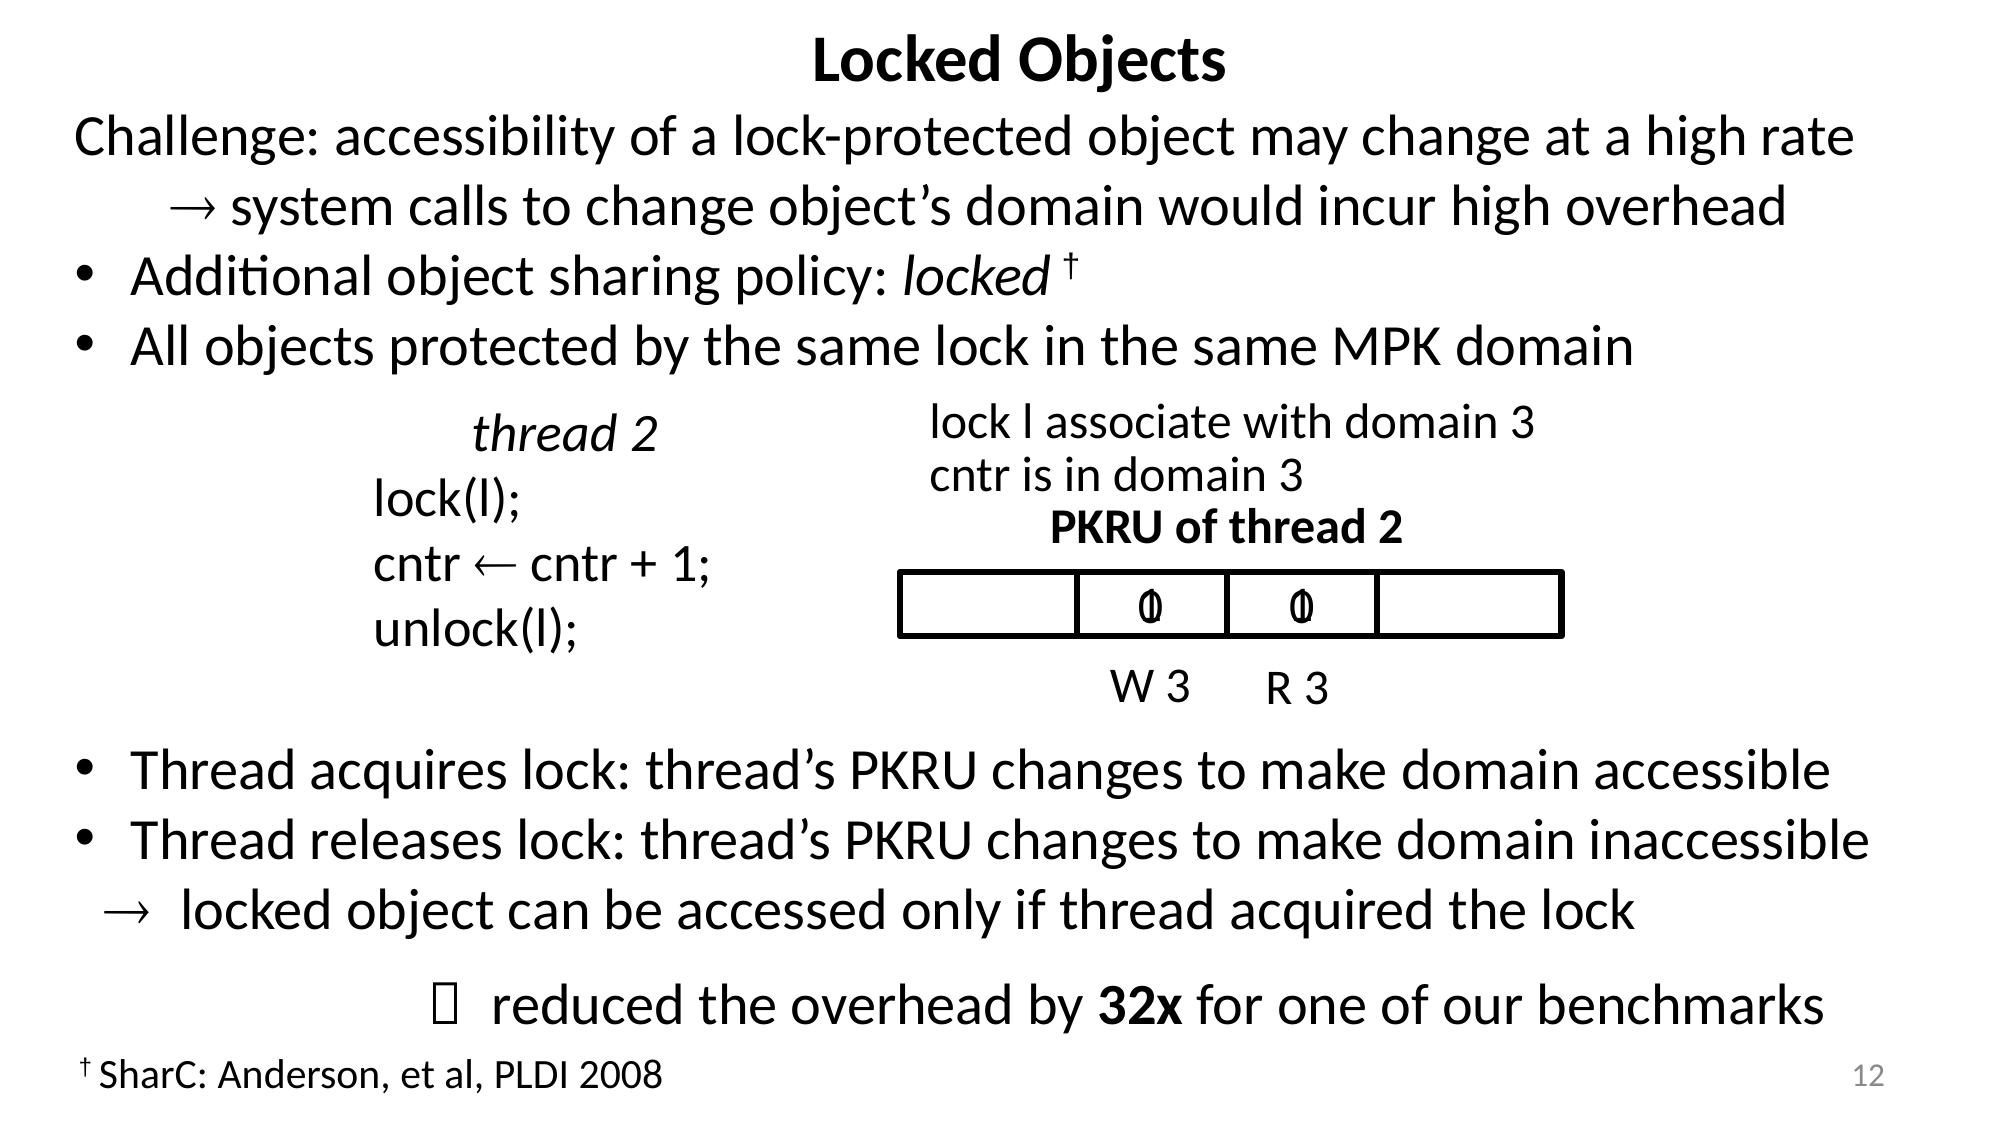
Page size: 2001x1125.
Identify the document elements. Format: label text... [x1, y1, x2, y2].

slide_number 12 [1433, 1044, 1900, 1103]
text_box lock l associate with domain 3 cntr is in domain 3 [914, 381, 1650, 509]
title Locked Objects [324, 2, 1717, 89]
list thread 2 lock(l); cntr  cntr + 1; unlock(l); [358, 389, 771, 688]
text_box Challenge: accessibility of a lock-protected object may change at a high rate  system calls to change object’s domain would incur high overhead Additional object sharing policy: locked † All objects protected by the same lock in the same MPK domain [59, 89, 1940, 385]
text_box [899, 486, 1562, 724]
text_box † SharC: Anderson, et al, PLDI 2008 [63, 1038, 976, 1104]
text_box Thread acquires lock: thread’s PKRU changes to make domain accessible Thread releases lock: thread’s PKRU changes to make domain inaccessible  locked object can be accessed only if thread acquired the lock  reduced the overhead by 32x for one of our benchmarks [59, 723, 1940, 1044]
